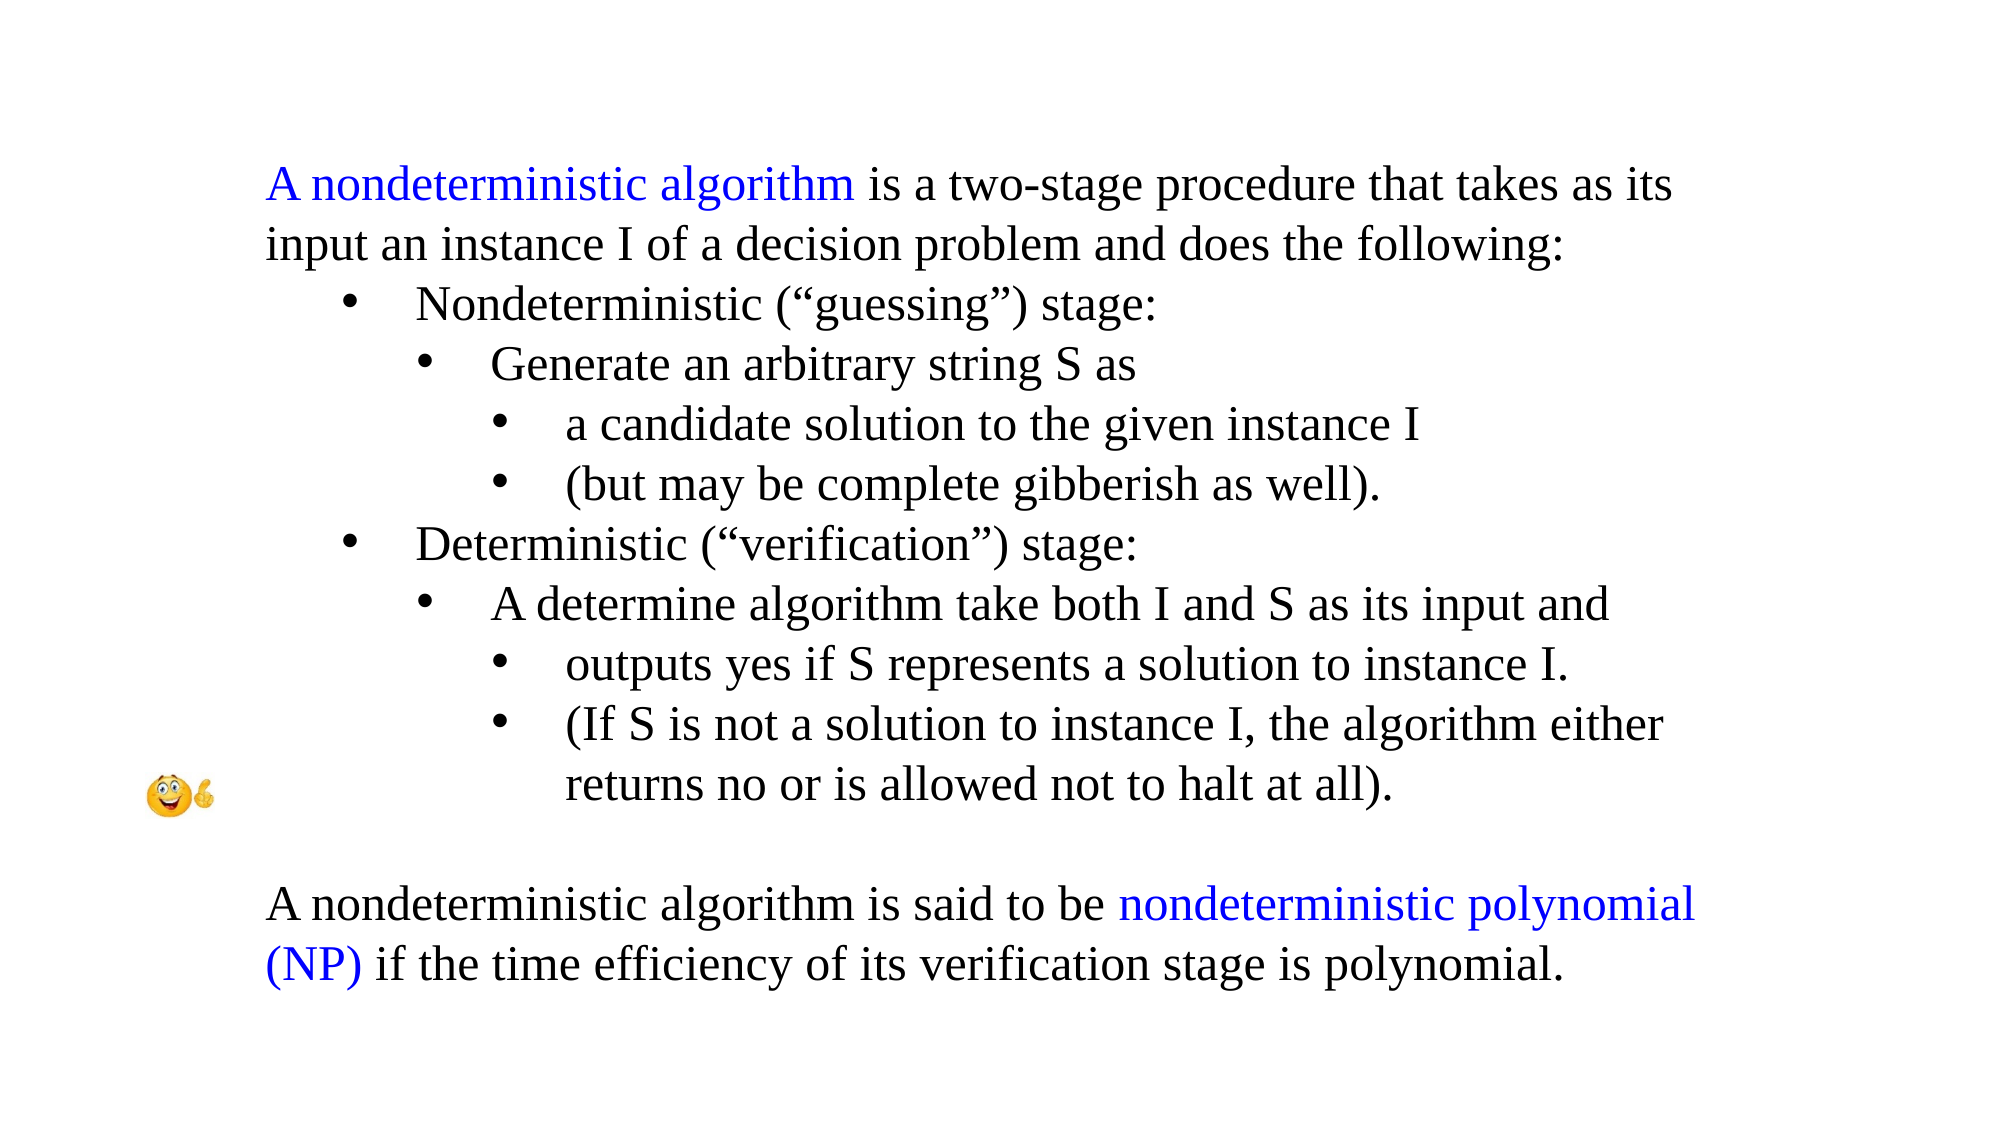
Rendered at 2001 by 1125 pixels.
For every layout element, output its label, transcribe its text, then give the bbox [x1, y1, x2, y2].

picture [145, 772, 215, 819]
text_box A nondeterministic algorithm is a two-stage procedure that takes as its input an instance I of a decision problem and does the following: Nondeterministic (“guessing”) stage: Generate an arbitrary string S as a candidate solution to the given instance I (but may be complete gibberish as well). Deterministic (“verification”) stage: A determine algorithm take both I and S as its input and outputs yes if S represents a solution to instance I. (If S is not a solution to instance I, the algorithm either returns no or is allowed not to halt at all). A nondeterministic algorithm is said to be nondeterministic polynomial (NP) if the time efficiency of its verification stage is polynomial. [250, 142, 1750, 998]
